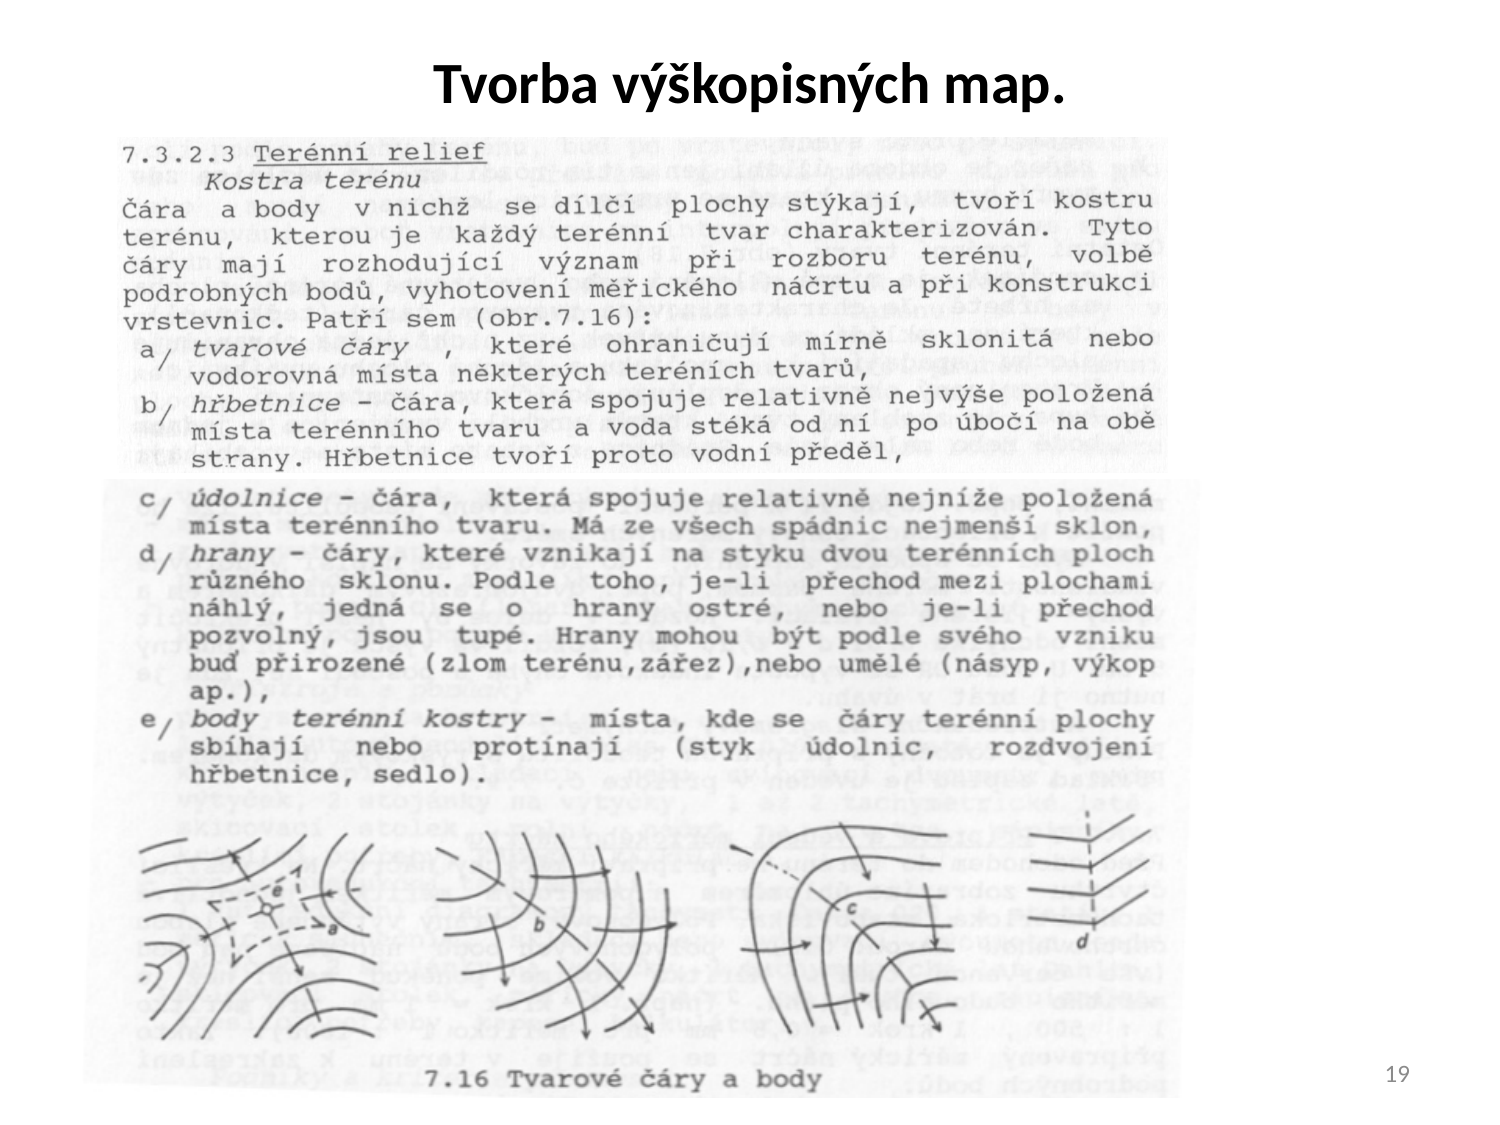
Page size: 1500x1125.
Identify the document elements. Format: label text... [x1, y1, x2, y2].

text_box Tvorba výškopisných map. [112, 37, 1388, 123]
picture [117, 136, 1169, 473]
picture [82, 479, 1204, 1098]
slide_number 19 [1206, 1042, 1425, 1103]
